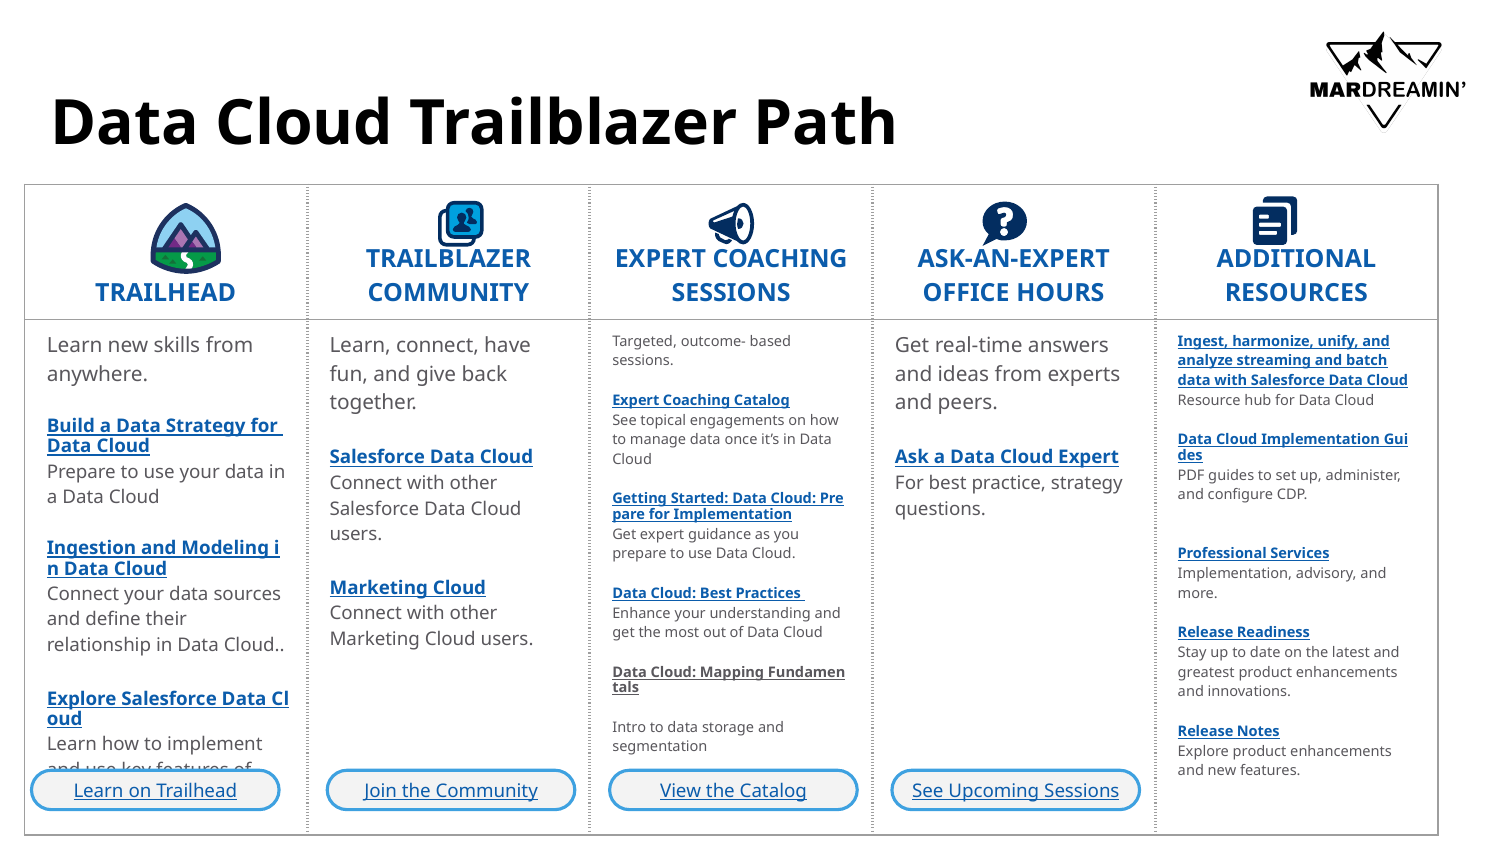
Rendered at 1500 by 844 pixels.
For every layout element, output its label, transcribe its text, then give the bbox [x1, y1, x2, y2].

text_box View the Catalog [609, 770, 858, 810]
table_cell Learn new skills from anywhere. Build a Data Strategy for Data Cloud Prepare to use your data in a Data Cloud Ingestion and Modeling in Data Cloud Connect your data sources and define their relationship in Data Cloud.. Explore Salesforce Data Cloud Learn how to implement and use key features of Salesforce Data Cloud [25, 320, 307, 834]
text_box [982, 201, 1027, 246]
text_box [1252, 206, 1288, 245]
text_box [1262, 196, 1298, 235]
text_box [437, 200, 484, 247]
table_header ASK-AN-EXPERT OFFICE HOURS [873, 185, 1155, 319]
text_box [150, 202, 222, 275]
picture [1290, 0, 1479, 180]
table_header ADDITIONAL RESOURCES [1155, 185, 1437, 319]
table_header TRAILHEAD [25, 185, 307, 319]
text_box Learn on Trailhead [31, 770, 280, 810]
table_cell Ingest, harmonize, unify, and analyze streaming and batch data with Salesforce Data Cloud Resource hub for Data Cloud Data Cloud Implementation Guides PDF guides to set up, administer, and configure CDP. Professional Services Implementation, advisory, and more. Release Readiness Stay up to date on the latest and greatest product enhancements and innovations. Release Notes Explore product enhancements and new features. [1155, 320, 1437, 834]
table_cell Get real-time answers and ideas from experts and peers. Ask a Data Cloud Expert For best practice, strategy questions. [873, 320, 1155, 834]
table_cell Targeted, outcome- based sessions. Expert Coaching Catalog See topical engagements on how to manage data once it’s in Data Cloud Getting Started: Data Cloud: Prepare for Implementation Get expert guidance as you prepare to use Data Cloud. Data Cloud: Best Practices Enhance your understanding and get the most out of Data Cloud Data Cloud: Mapping Fundamentals Intro to data storage and segmentation [590, 320, 873, 834]
text_box See Upcoming Sessions [891, 770, 1140, 810]
table_cell Learn, connect, have fun, and give back together. Salesforce Data Cloud Connect with other Salesforce Data Cloud users. Marketing Cloud Connect with other Marketing Cloud users. [307, 320, 590, 834]
table_header EXPERT COACHING SESSIONS [590, 185, 873, 319]
text_box Data Cloud Trailblazer Path [35, 67, 1221, 184]
text_box Join the Community [327, 770, 575, 810]
text_box [708, 202, 755, 245]
table_header TRAILBLAZER COMMUNITY [307, 185, 590, 319]
